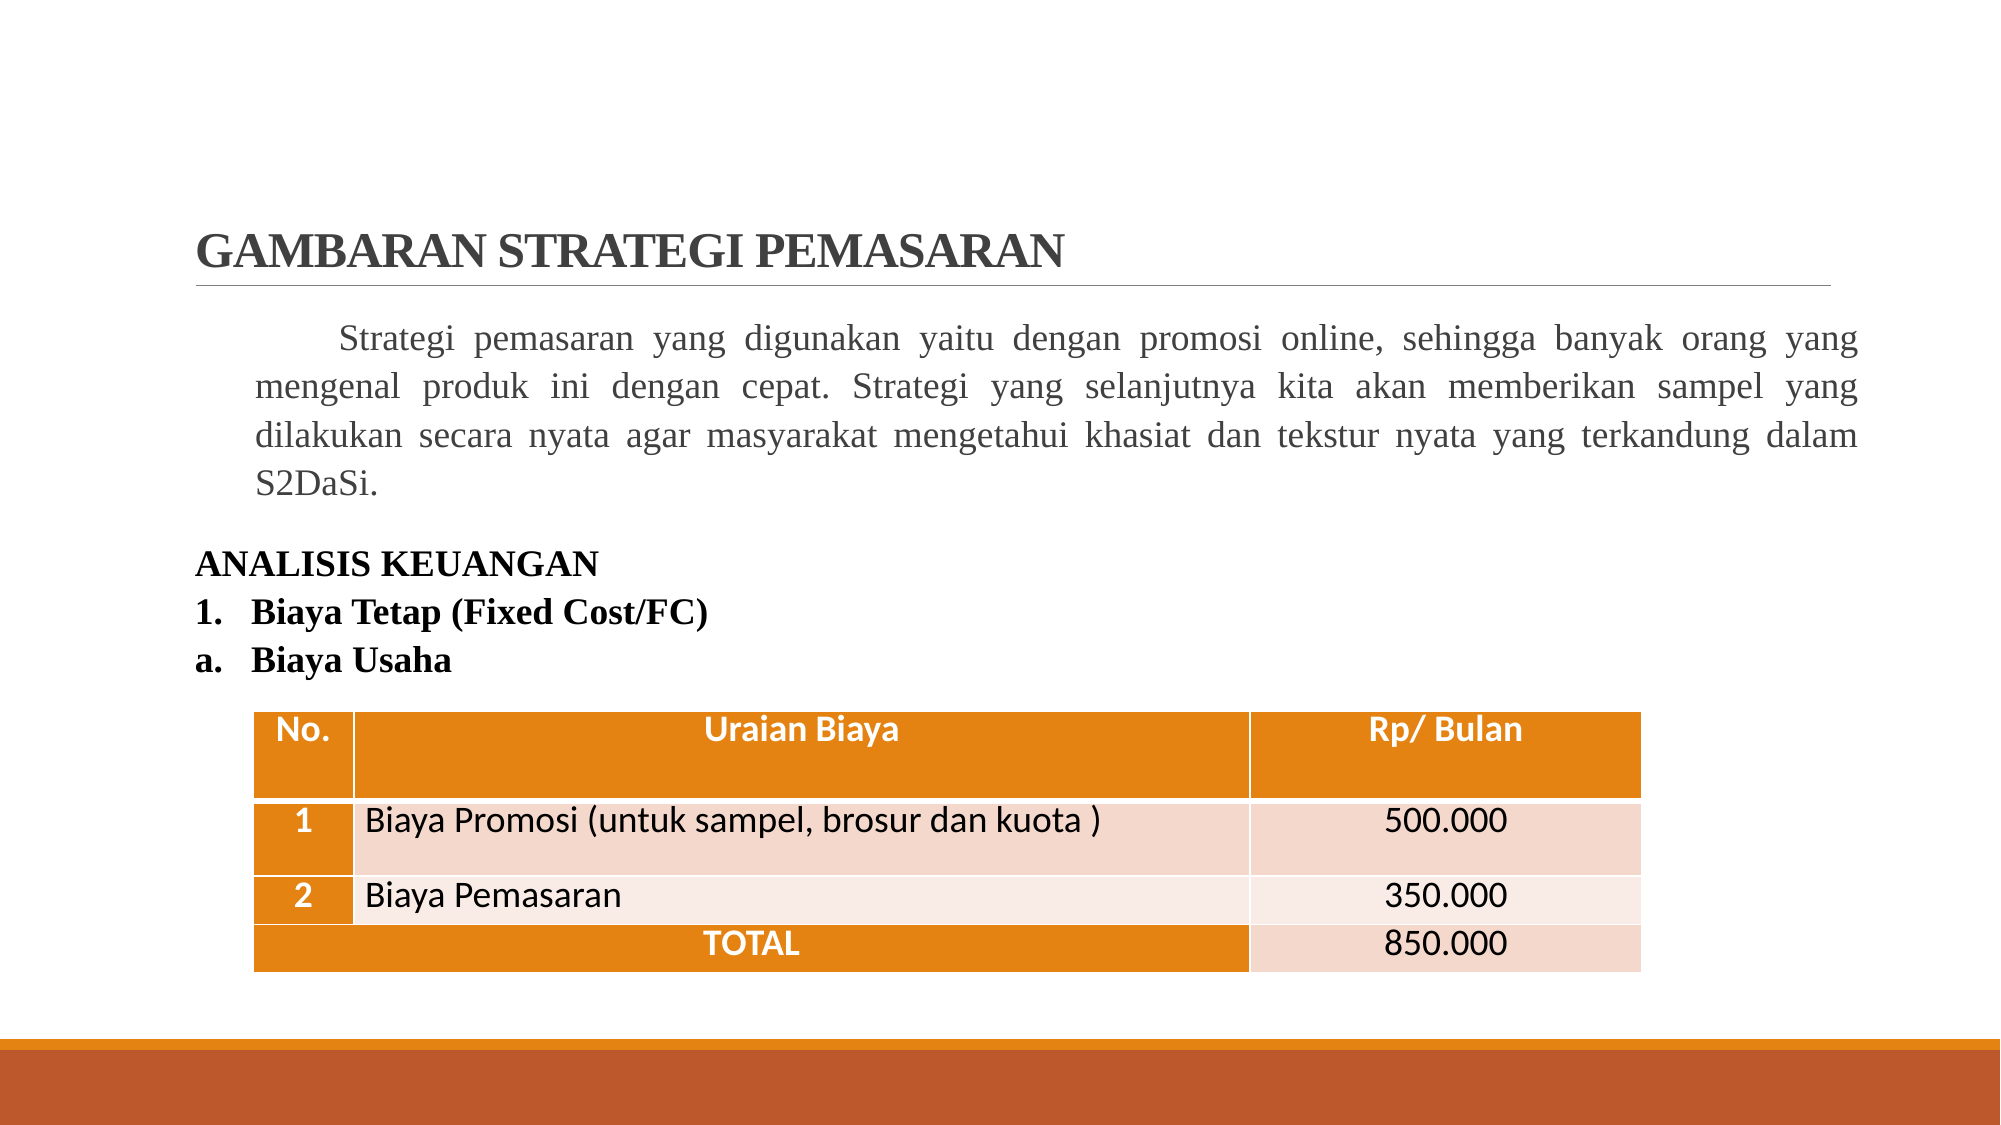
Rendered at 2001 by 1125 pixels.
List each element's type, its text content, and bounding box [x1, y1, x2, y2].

table_header No. [254, 712, 353, 798]
table_cell Biaya Pemasaran [355, 877, 1249, 924]
table_cell 850.000 [1251, 925, 1641, 972]
table_cell 350.000 [1251, 877, 1641, 924]
title GAMBARAN STRATEGI PEMASARAN [180, 195, 1830, 285]
table_cell 1 [254, 804, 353, 875]
table_cell Biaya Promosi (untuk sampel, brosur dan kuota ) [355, 804, 1249, 875]
table_header Rp/ Bulan [1251, 712, 1641, 798]
table_header Uraian Biaya [355, 712, 1249, 798]
table_cell 2 [254, 877, 353, 924]
list Strategi pemasaran yang digunakan yaitu dengan promosi online, sehingga banyak orang yang mengenal produk ini dengan cepat. Strategi yang selanjutnya kita akan memberikan sampel yang dilakukan secara nyata agar masyarakat mengetahui khasiat dan tekstur nyata yang terkandung dalam S2DaSi. [180, 302, 1861, 563]
text_box ANALISIS KEUANGAN Biaya Tetap (Fixed Cost/FC) Biaya Usaha [180, 528, 1300, 688]
table_cell 500.000 [1251, 804, 1641, 875]
table_cell TOTAL [254, 925, 1249, 972]
